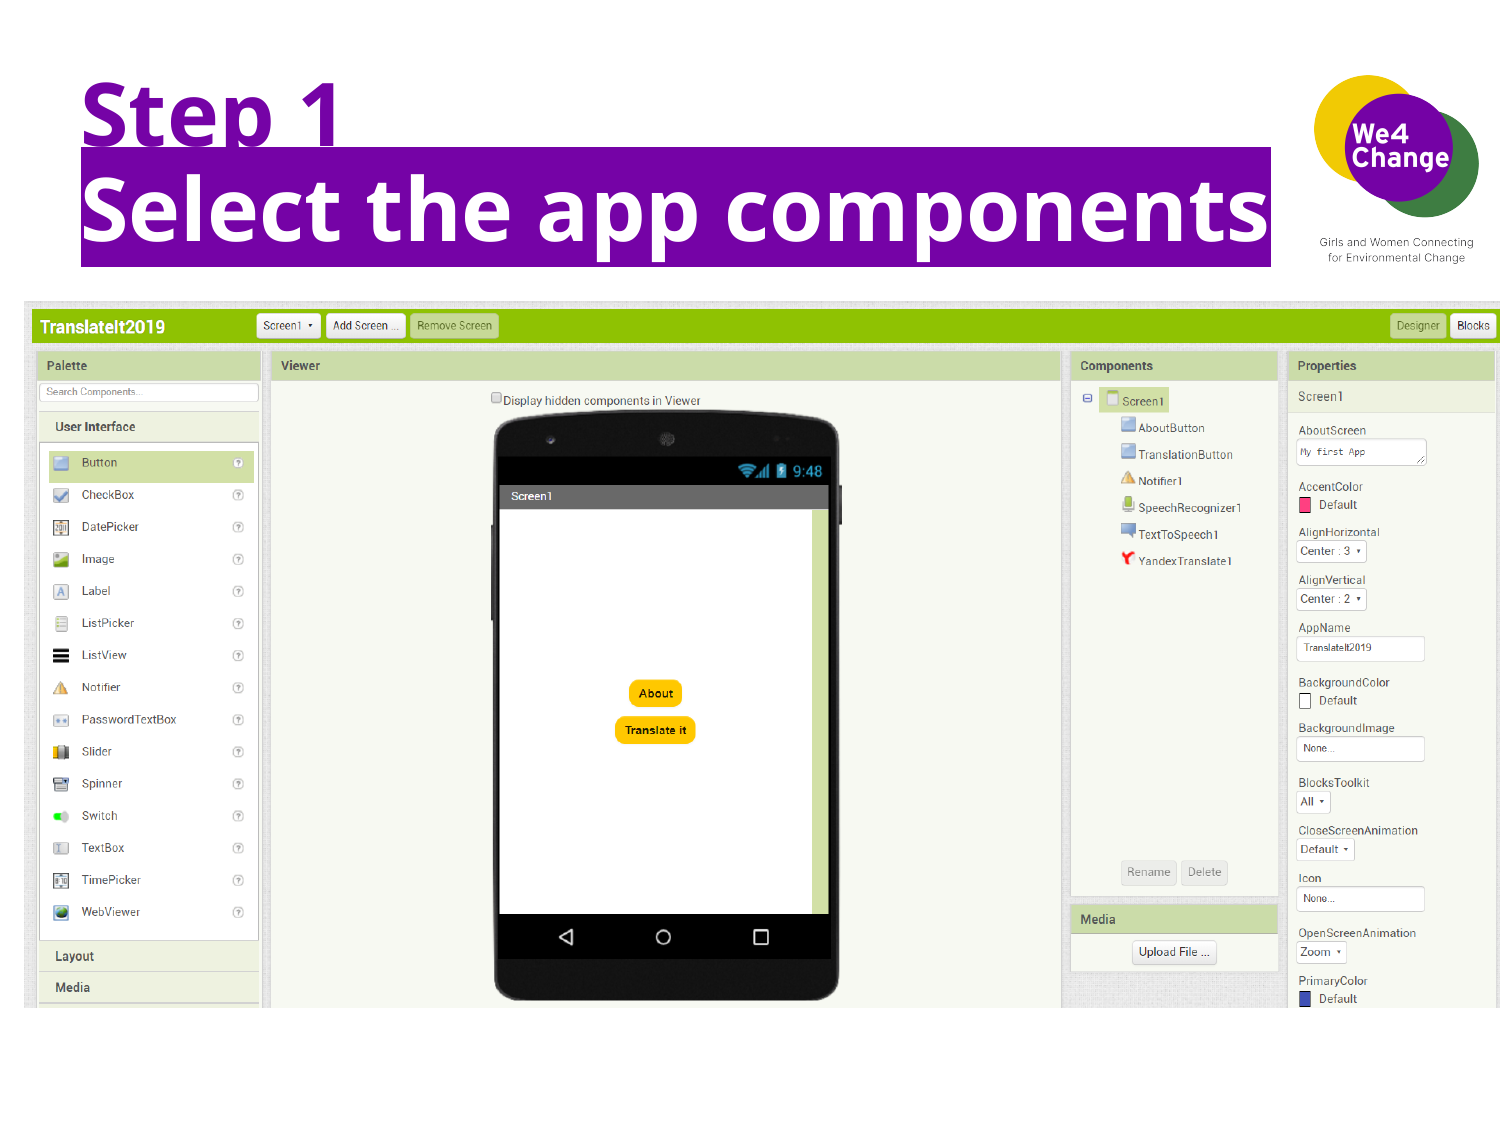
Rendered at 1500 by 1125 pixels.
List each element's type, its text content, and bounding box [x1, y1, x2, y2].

picture [24, 301, 1500, 1008]
title Step 1 Select the app components [65, 62, 1311, 280]
picture [1314, 75, 1479, 264]
